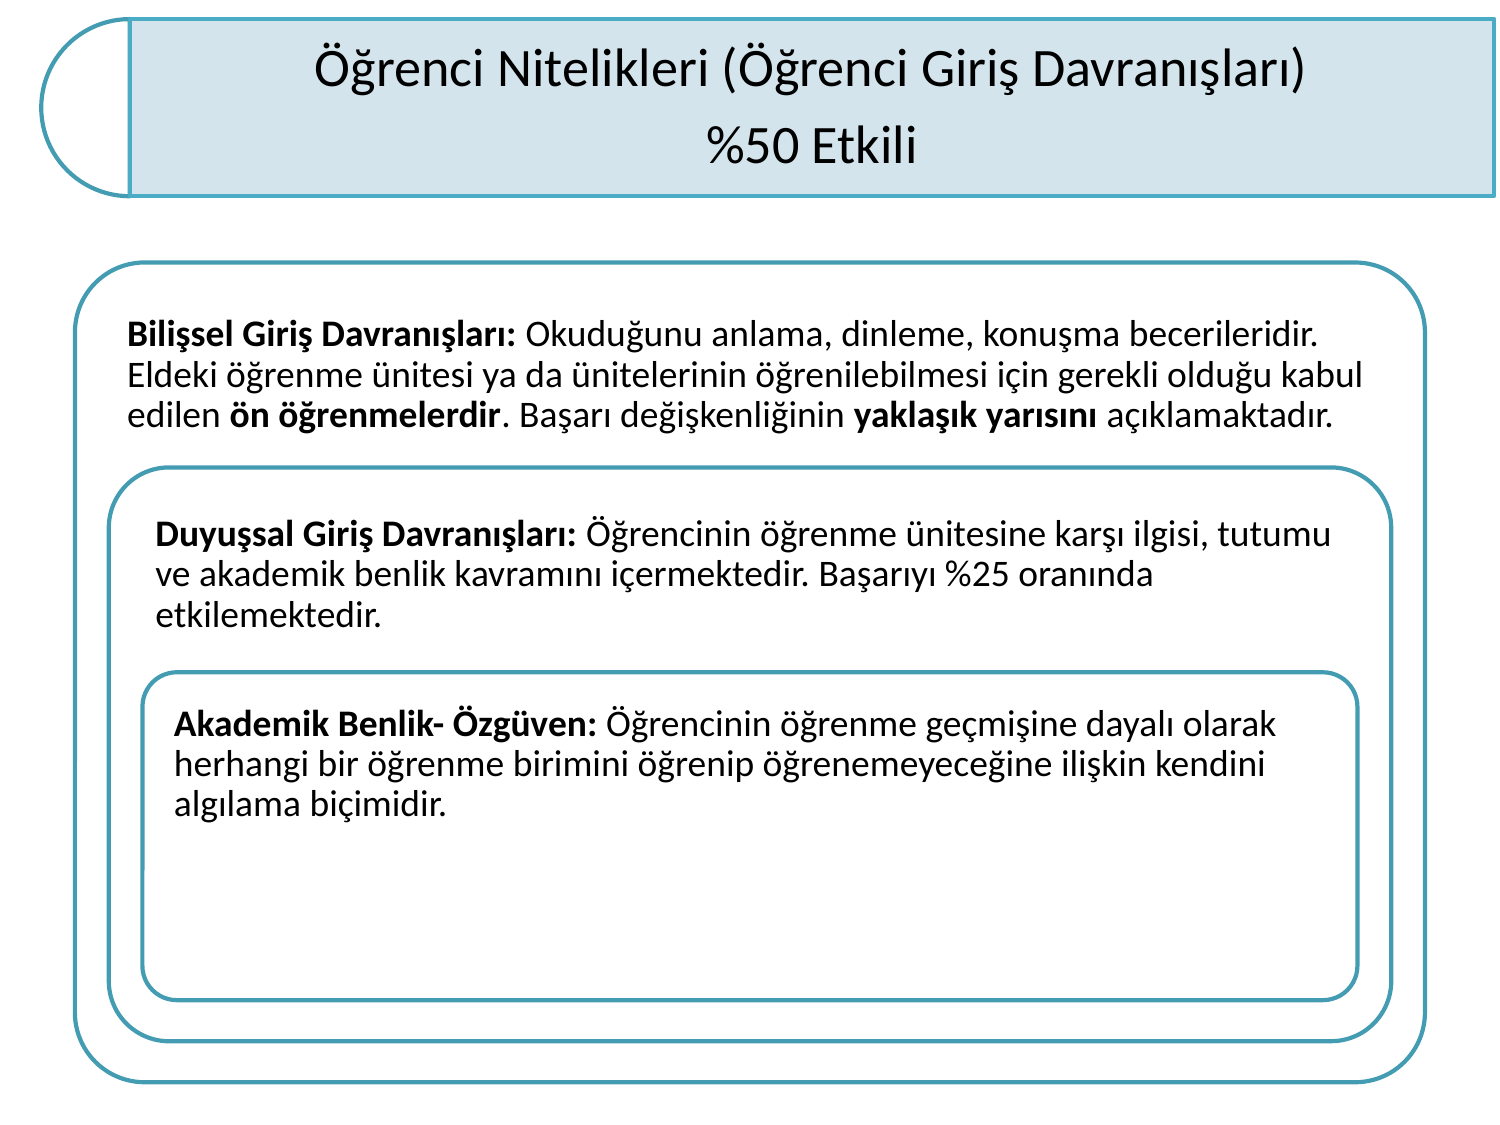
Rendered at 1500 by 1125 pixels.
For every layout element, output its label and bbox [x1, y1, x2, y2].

text_box [41, 18, 1495, 197]
list [74, 262, 1426, 1083]
